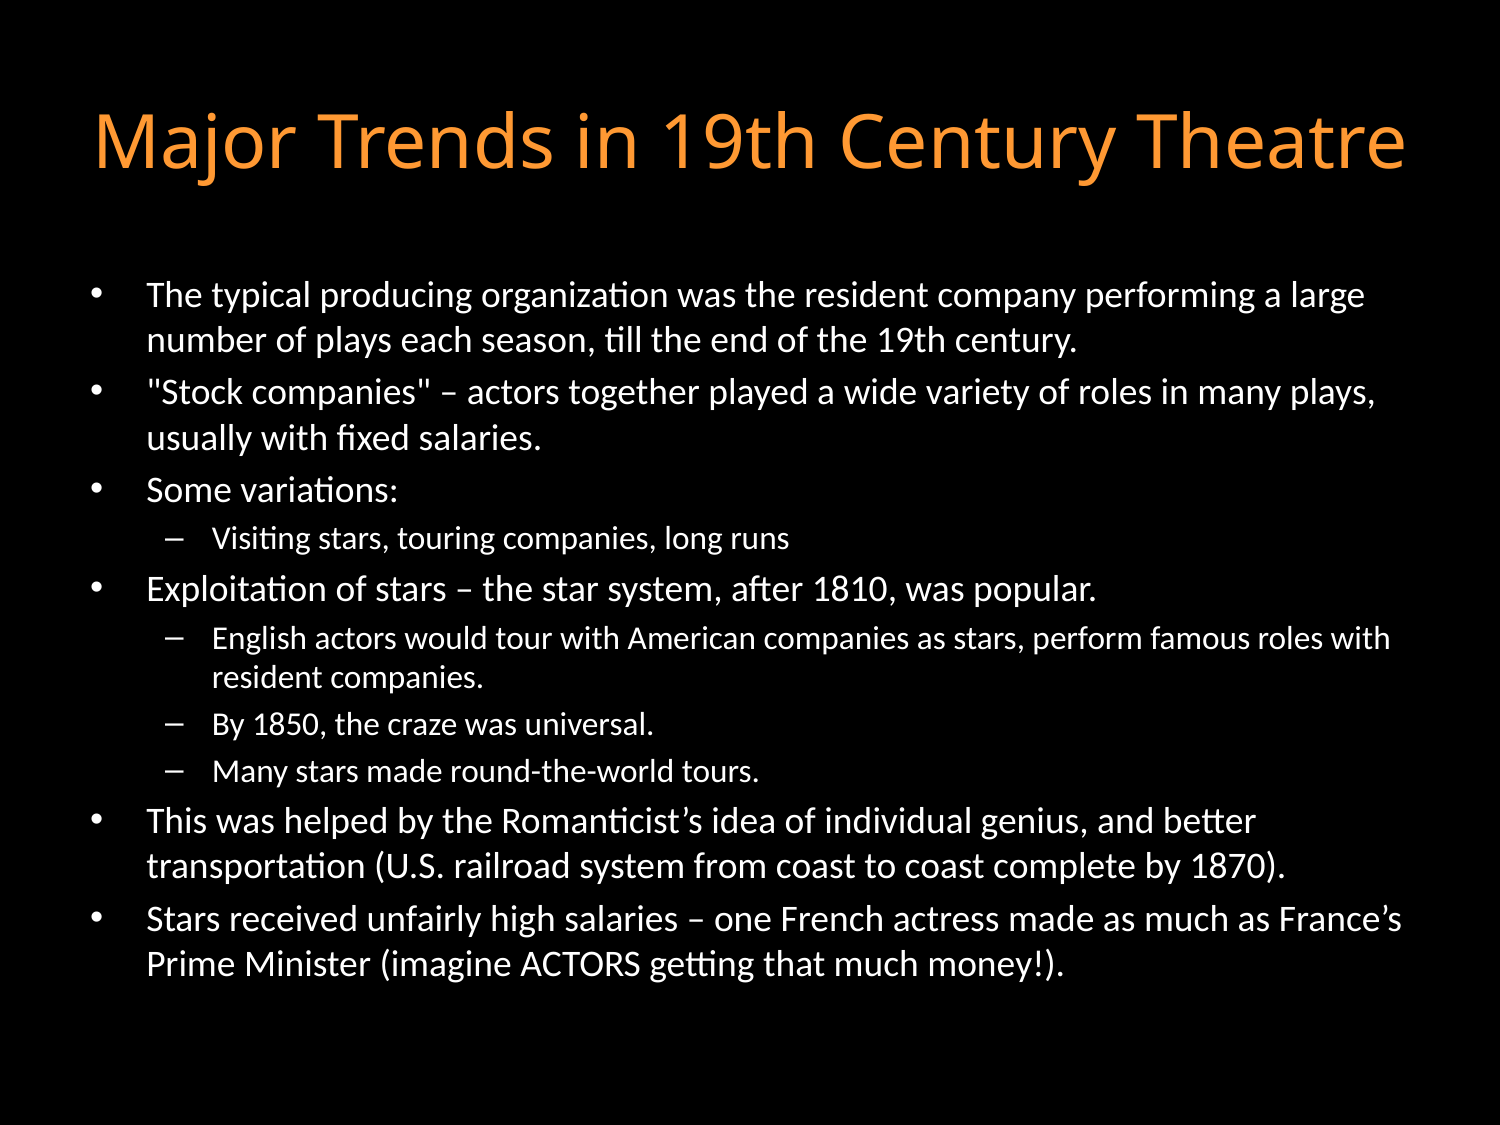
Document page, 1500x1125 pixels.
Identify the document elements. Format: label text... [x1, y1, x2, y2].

title Major Trends in 19th Century Theatre [75, 45, 1425, 233]
list The typical producing organization was the resident company performing a large number of plays each season, till the end of the 19th century. "Stock companies" – actors together played a wide variety of roles in many plays, usually with fixed salaries. Some variations: Visiting stars, touring companies, long runs Exploitation of stars – the star system, after 1810, was popular. English actors would tour with American companies as stars, perform famous roles with resident companies. By 1850, the craze was universal. Many stars made round-the-world tours. This was helped by the Romanticist’s idea of individual genius, and better transportation (U.S. railroad system from coast to coast complete by 1870). Stars received unfairly high salaries – one French actress made as much as France’s Prime Minister (imagine ACTORS getting that much money!). [75, 262, 1425, 1005]
